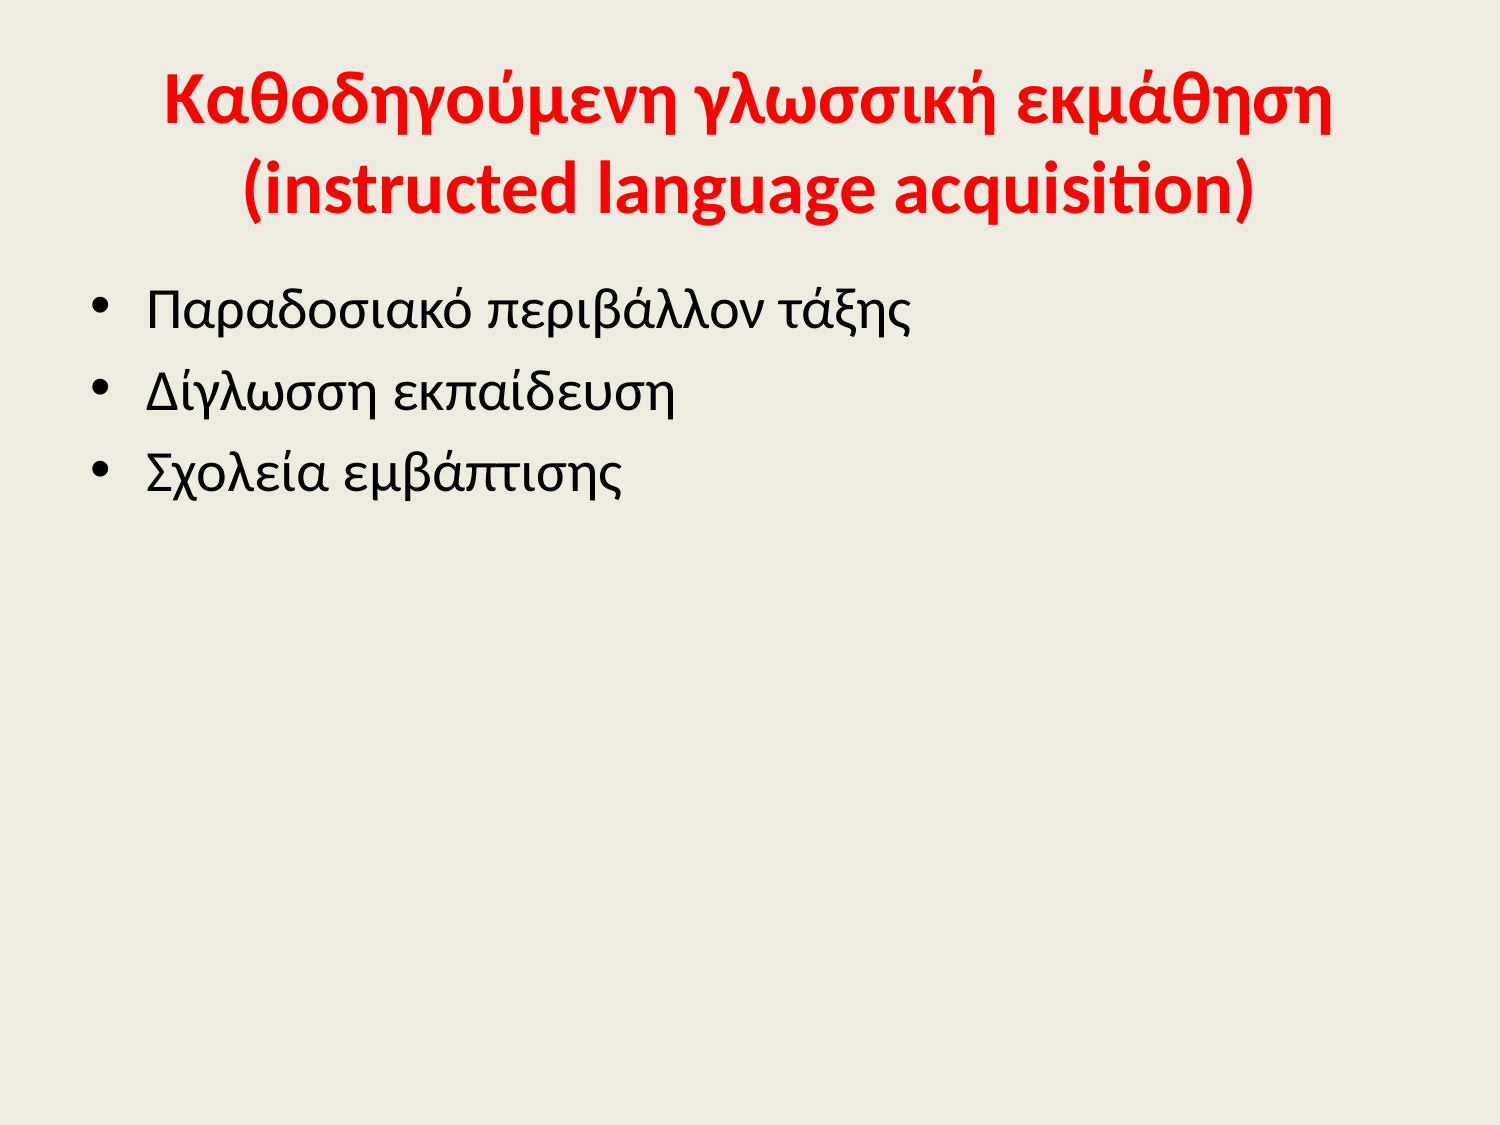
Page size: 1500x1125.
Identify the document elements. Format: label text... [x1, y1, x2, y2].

title Καθοδηγούμενη γλωσσική εκμάθηση (instructed language acquisition) [75, 45, 1425, 233]
list Παραδοσιακό περιβάλλον τάξης Δίγλωσση εκπαίδευση Σχολεία εμβάπτισης [75, 262, 1425, 1005]
